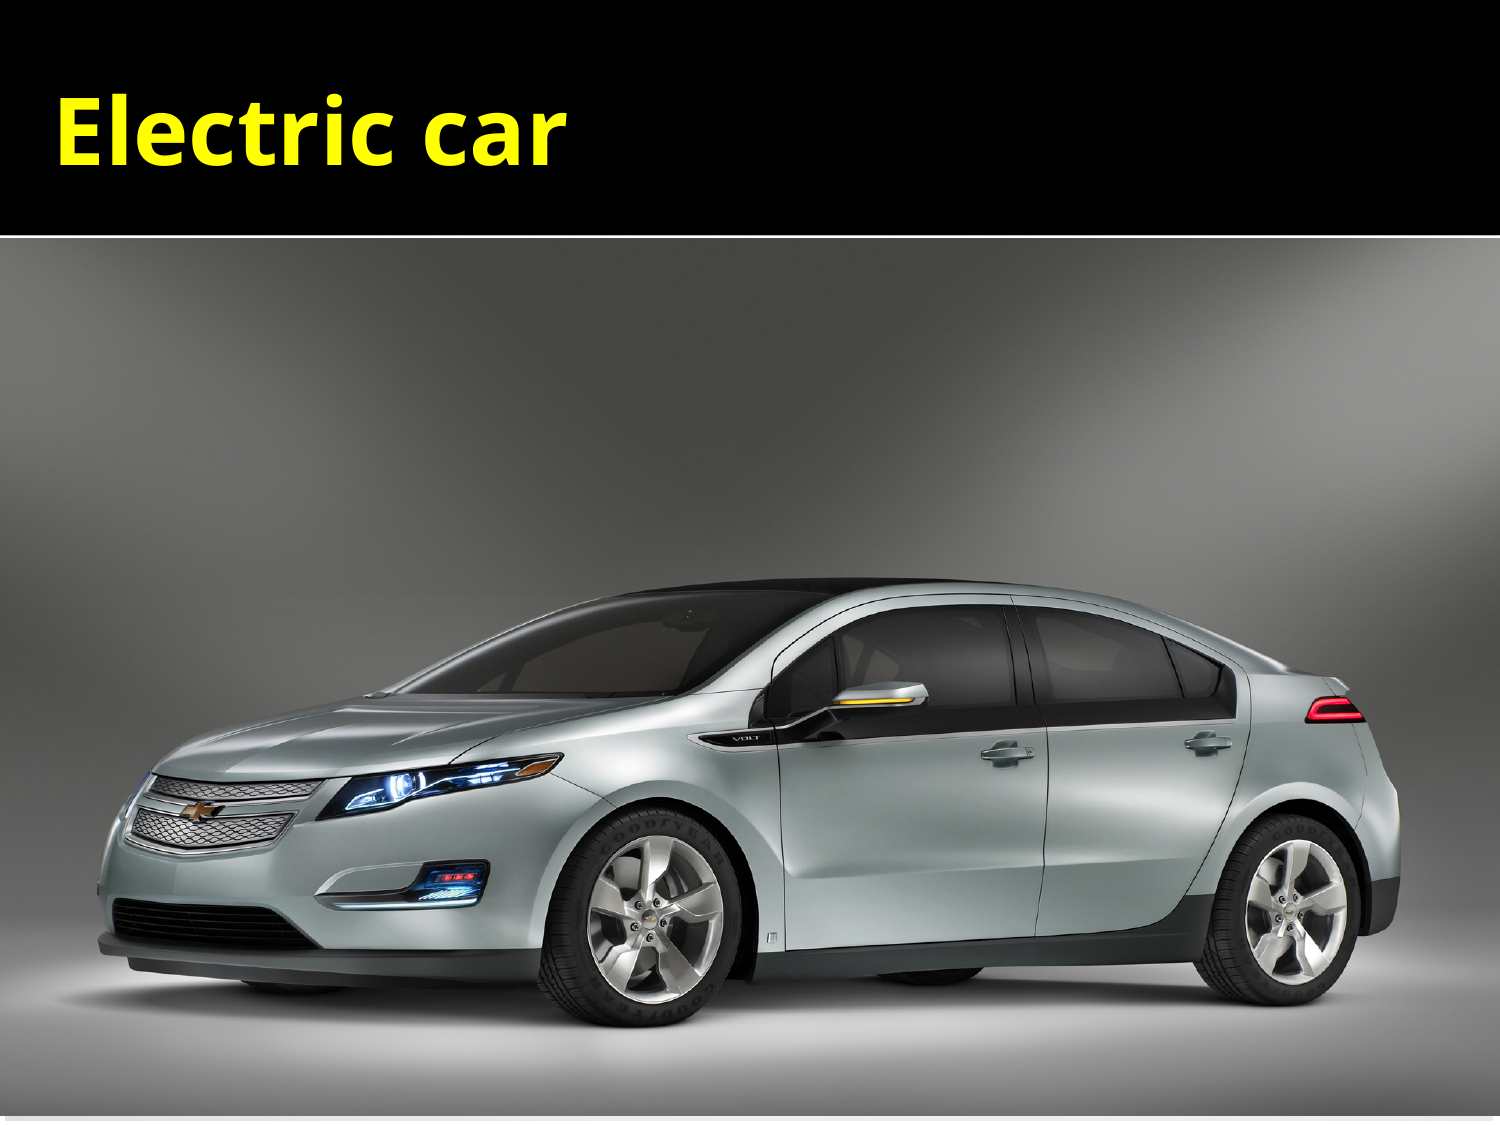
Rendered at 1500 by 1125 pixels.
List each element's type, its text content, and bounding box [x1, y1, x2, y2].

title Electric car [37, 25, 1388, 231]
picture [0, 238, 1500, 1121]
